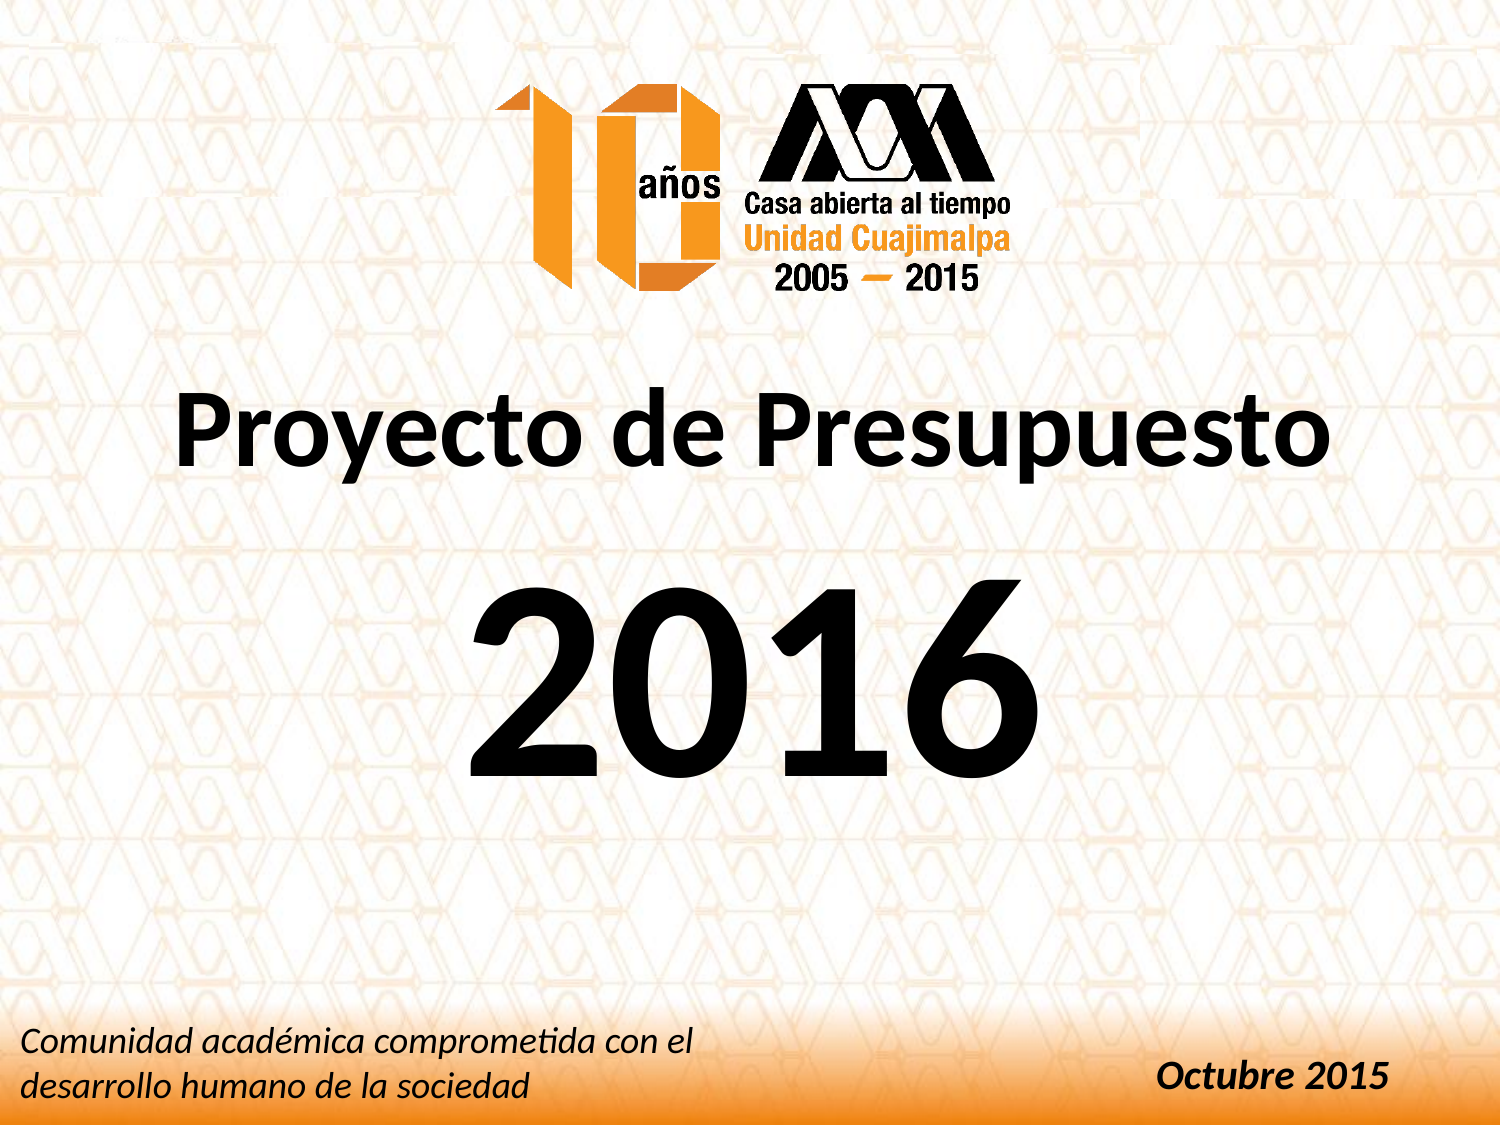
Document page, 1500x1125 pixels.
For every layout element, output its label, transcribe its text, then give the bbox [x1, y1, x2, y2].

text_box Comunidad académica comprometida con el desarrollo humano de la sociedad [5, 1008, 762, 1113]
picture [0, 0, 1500, 1125]
text_box Proyecto de Presupuesto 2016 [157, 346, 1349, 842]
text_box Octubre 2015 [1092, 1040, 1453, 1105]
